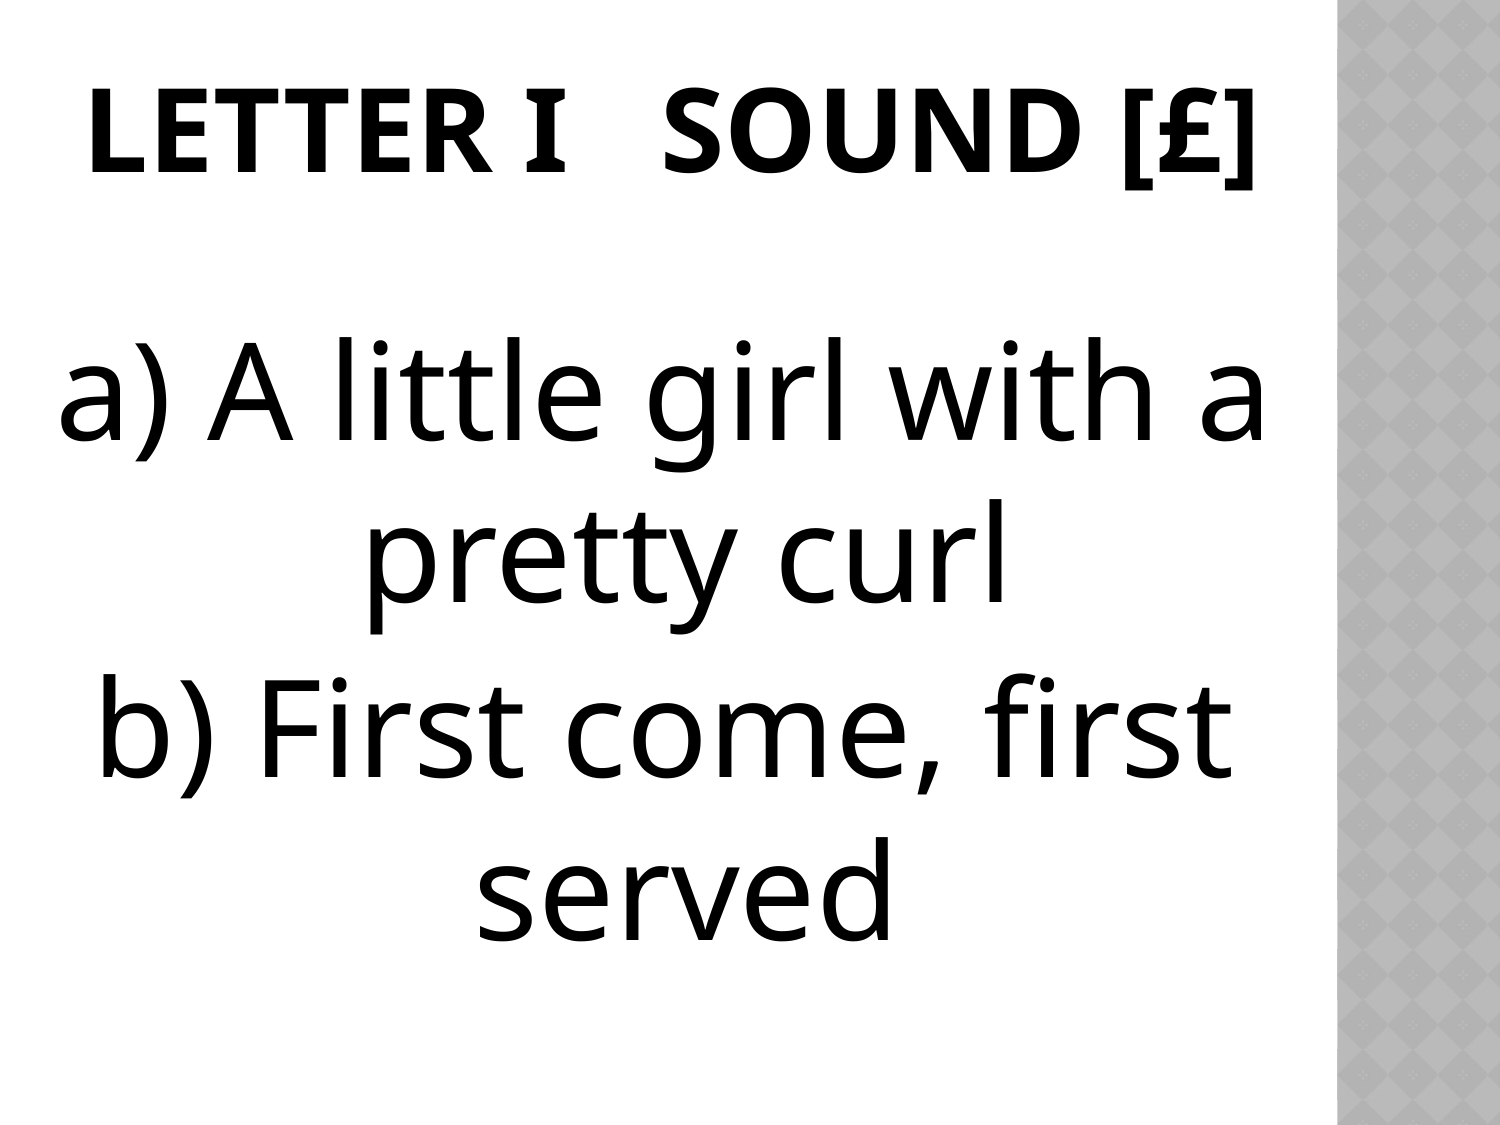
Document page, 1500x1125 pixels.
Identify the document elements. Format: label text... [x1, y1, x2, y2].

title LETTER I sound [£] [75, 52, 1317, 197]
list a) A little girl with a pretty curl b) First come, first served [0, 219, 1329, 1083]
